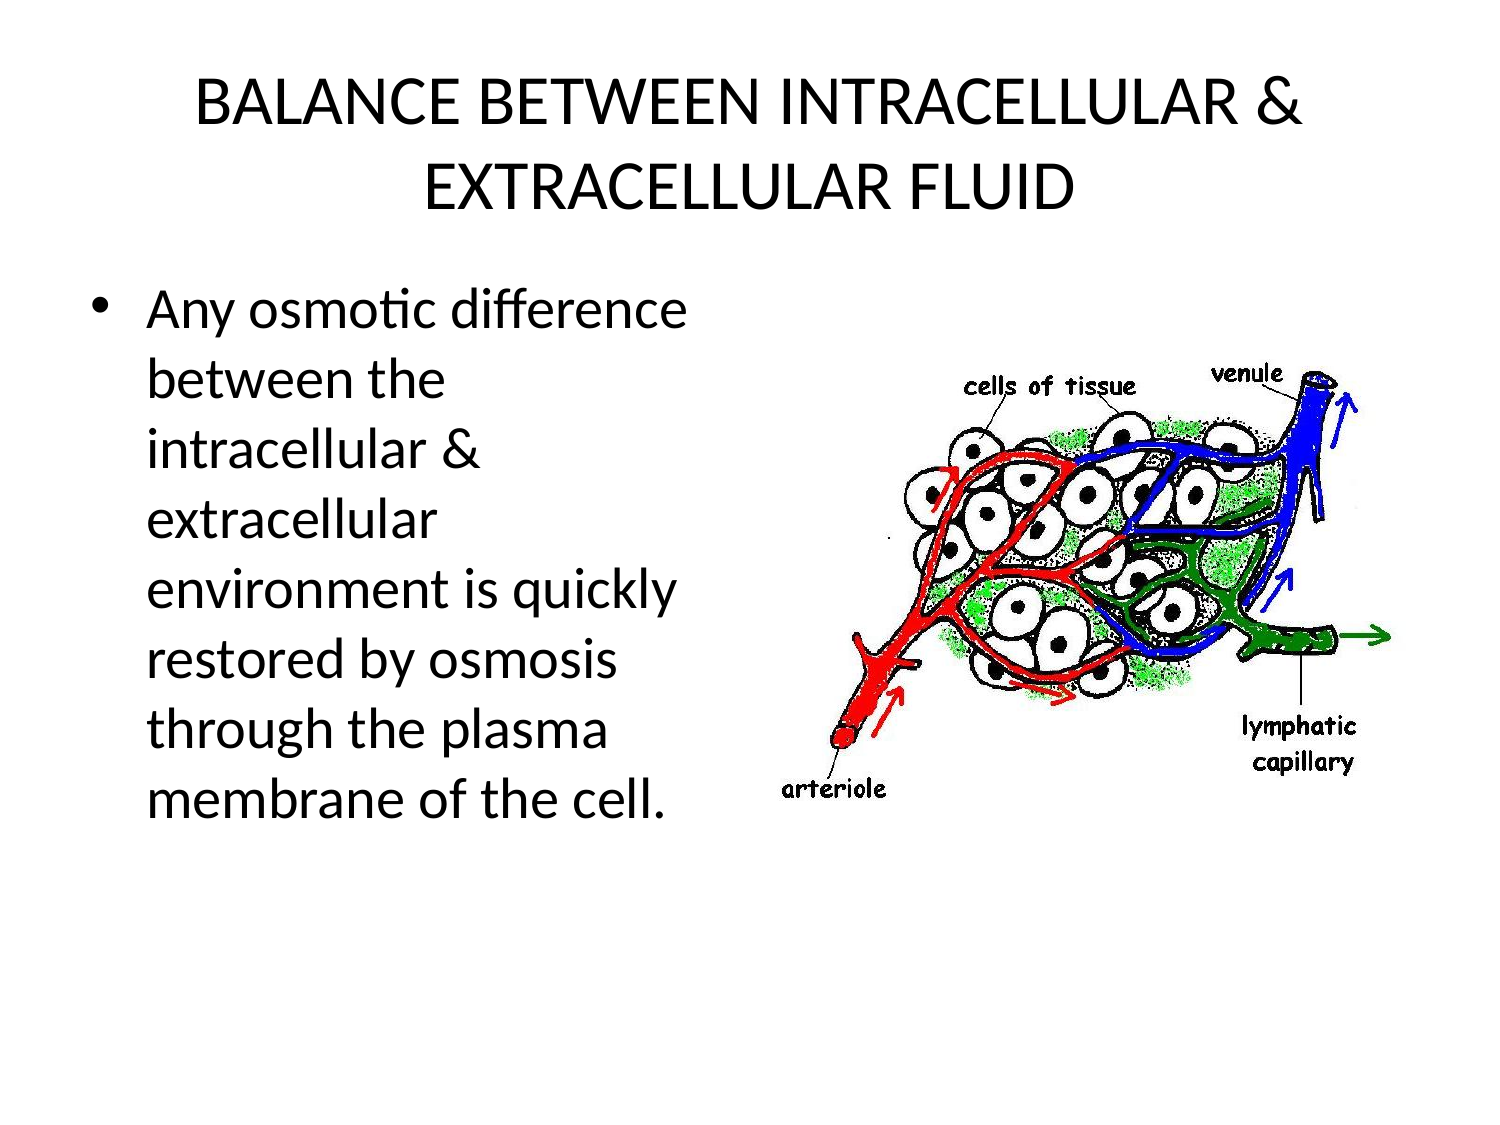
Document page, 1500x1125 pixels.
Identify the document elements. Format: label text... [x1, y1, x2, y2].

title BALANCE BETWEEN INTRACELLULAR & EXTRACELLULAR FLUID [75, 45, 1425, 233]
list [762, 320, 1426, 947]
list Any osmotic difference between the intracellular & extracellular environment is quickly restored by osmosis through the plasma membrane of the cell. [75, 262, 738, 1005]
